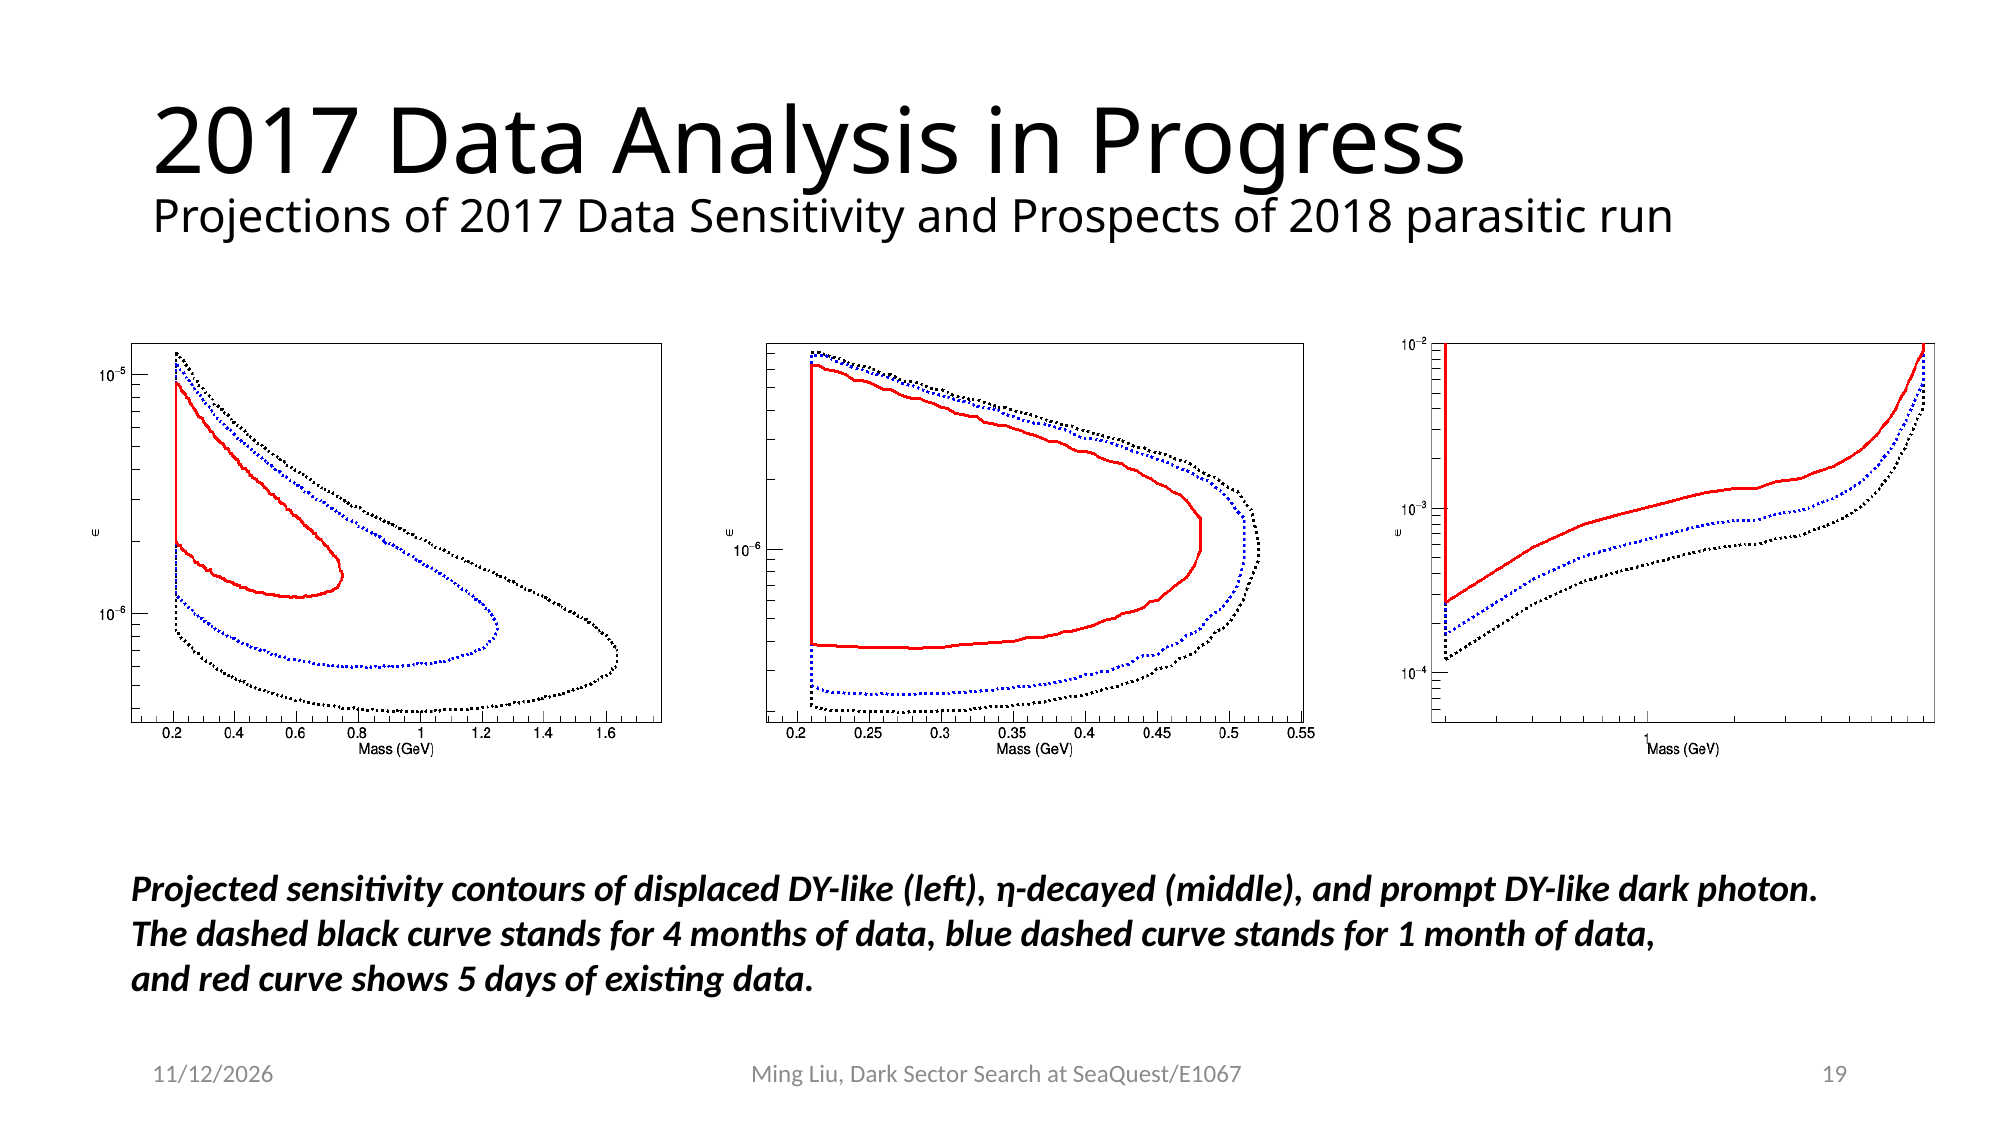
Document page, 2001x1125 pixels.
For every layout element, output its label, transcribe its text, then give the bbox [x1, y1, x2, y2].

title 2017 Data Analysis in Progress Projections of 2017 Data Sensitivity and Prospects of 2018 parasitic run [137, 59, 1921, 278]
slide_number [137, 1042, 588, 1103]
slide_number 19 [1412, 1042, 1863, 1103]
picture [65, 296, 1997, 770]
text_box Projected sensitivity contours of displaced DY-like (left), η-decayed (middle), and prompt DY-like dark photon. The dashed black curve stands for 4 months of data, blue dashed curve stands for 1 month of data, and red curve shows 5 days of existing data. [116, 856, 1845, 1052]
footer Ming Liu, Dark Sector Search at SeaQuest/E1067 [662, 1042, 1338, 1103]
